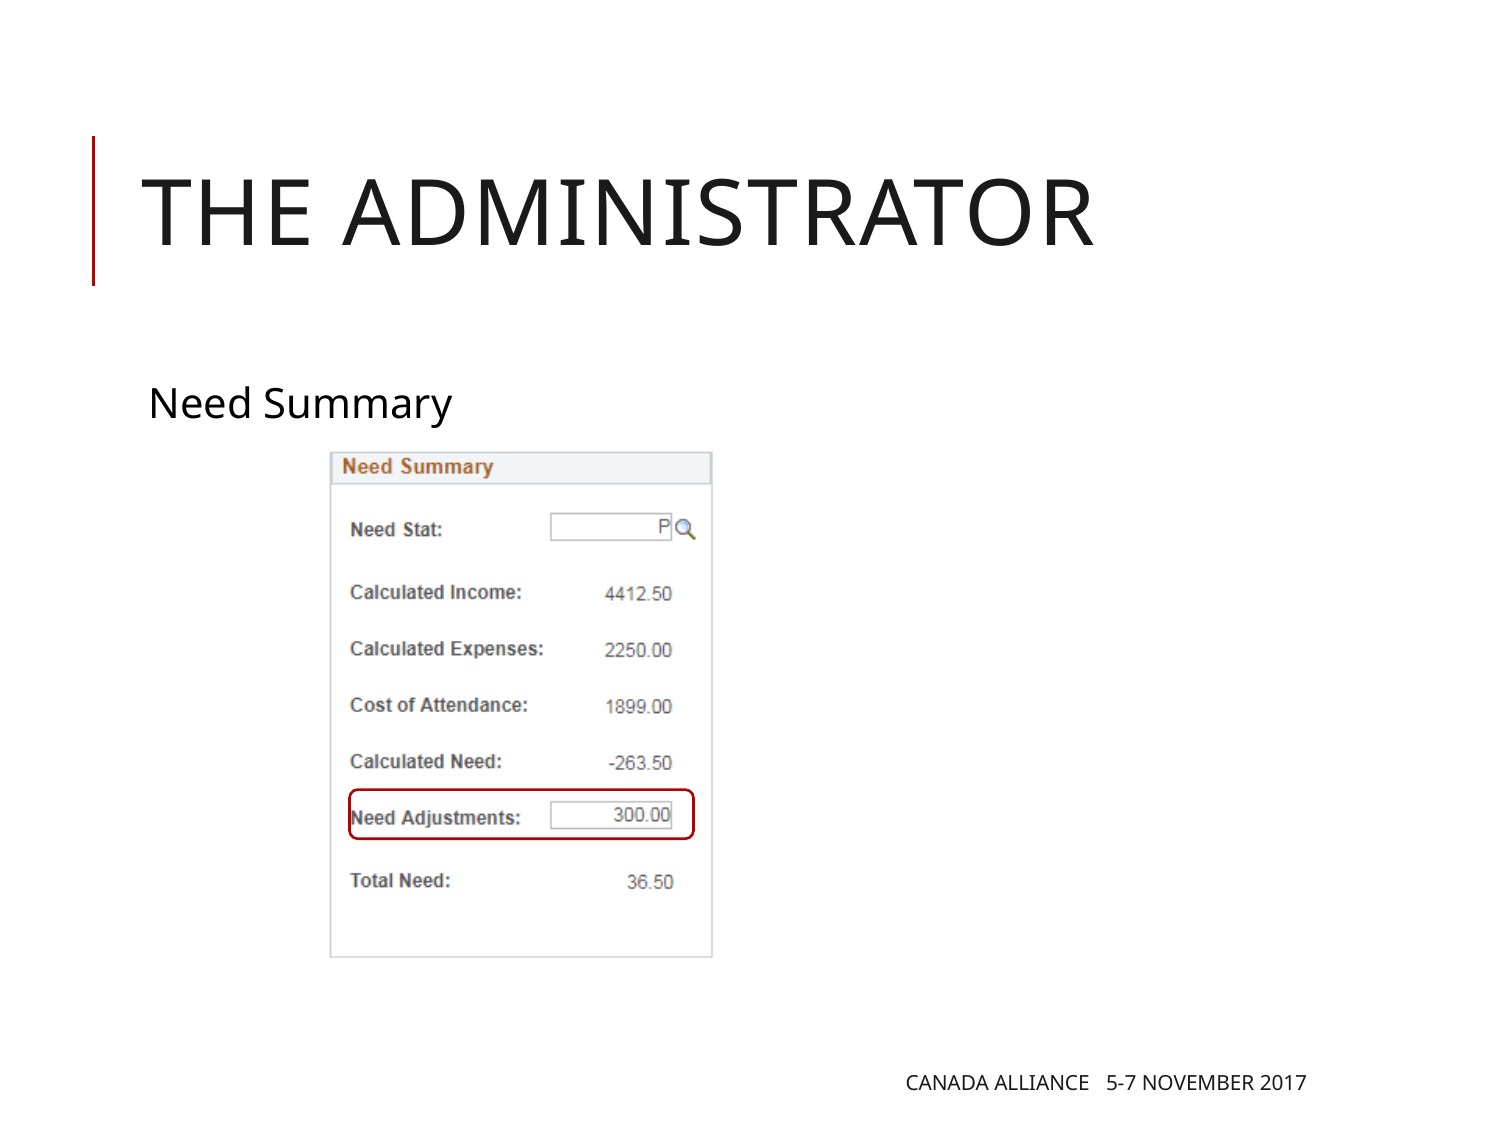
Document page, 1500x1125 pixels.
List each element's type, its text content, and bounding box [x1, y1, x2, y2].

list Need Summary [126, 375, 1322, 1035]
title The Administrator [126, 96, 1322, 342]
picture [318, 441, 725, 969]
footer Canada Alliance 5-7 November 2017 [595, 1061, 1322, 1107]
